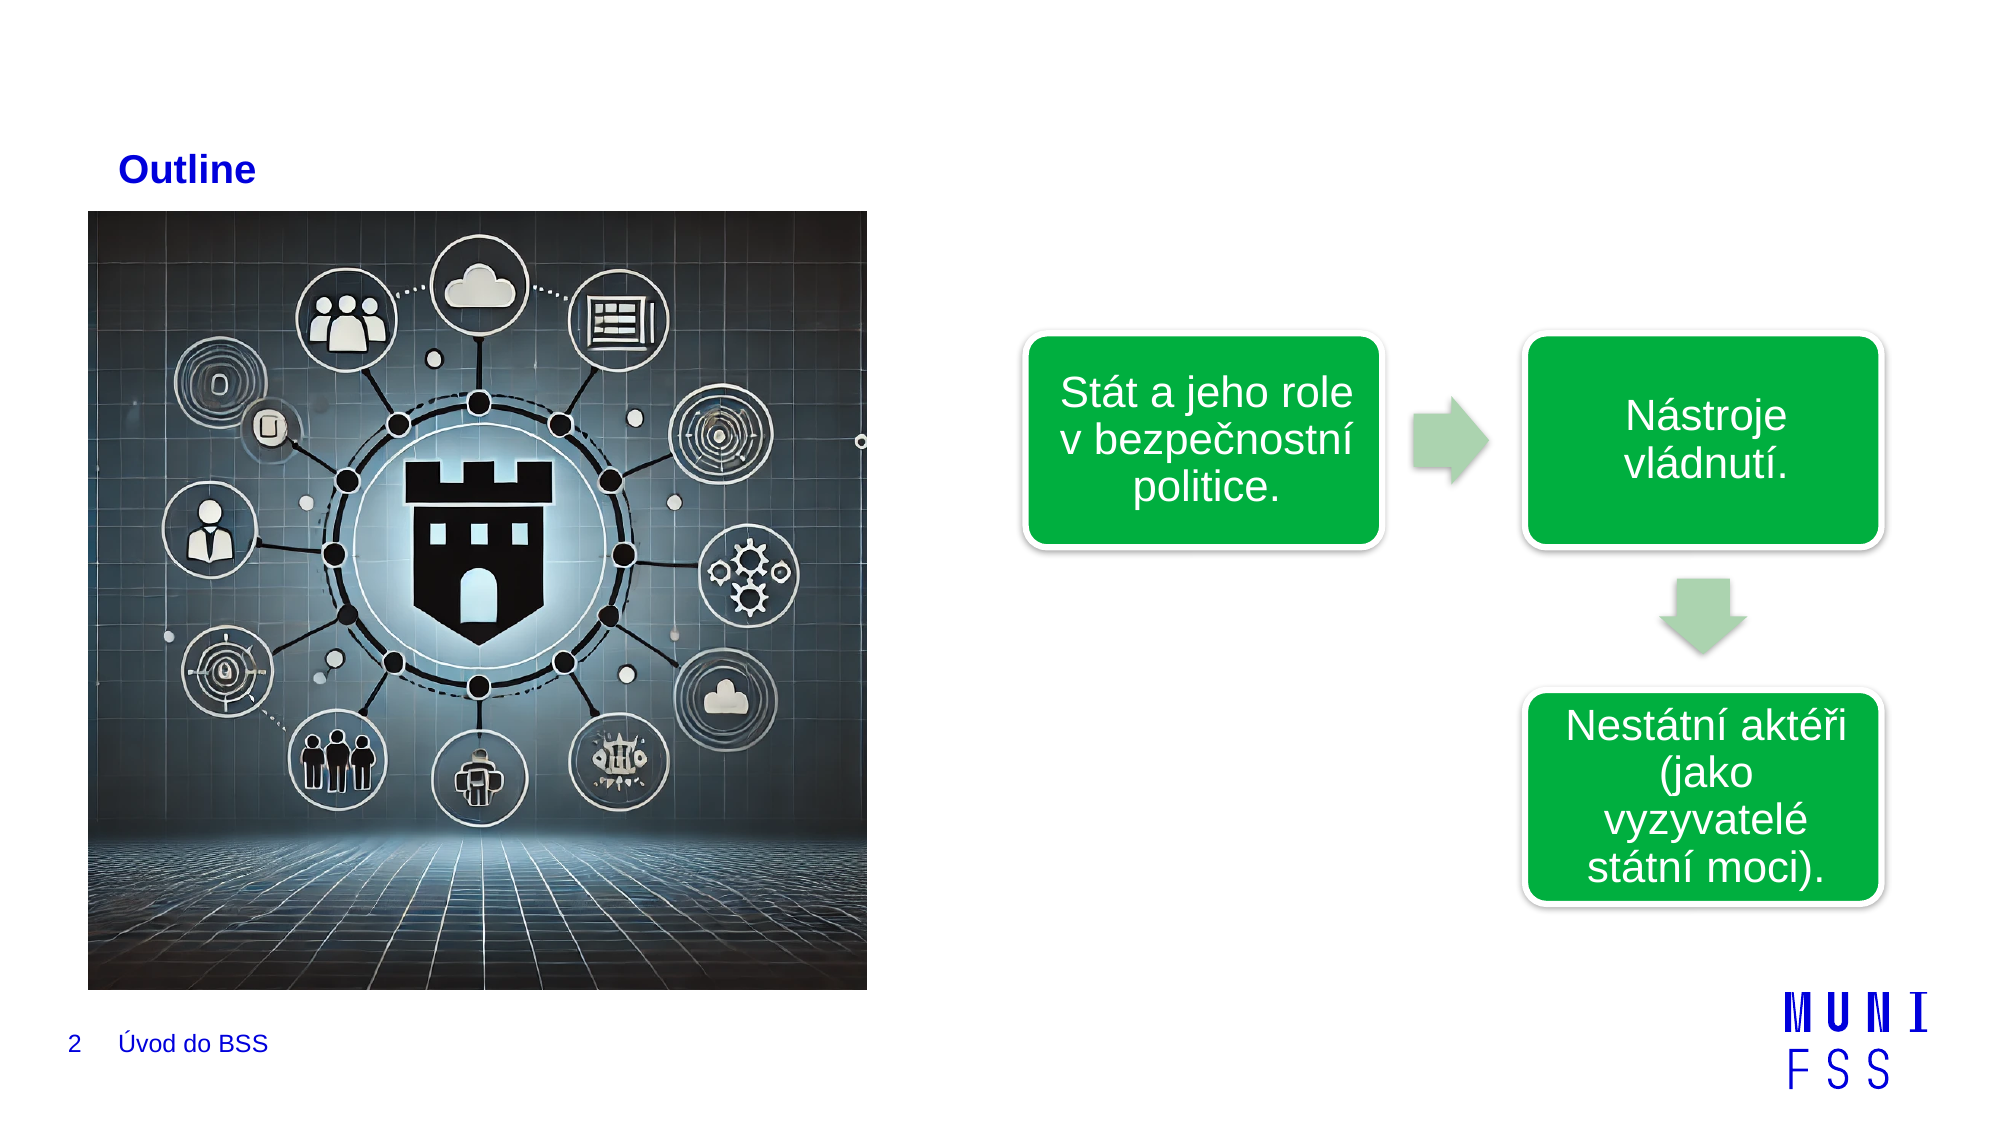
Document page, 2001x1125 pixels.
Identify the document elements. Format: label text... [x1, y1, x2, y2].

picture [88, 211, 867, 991]
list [1025, 278, 1882, 959]
footer Úvod do BSS [118, 1021, 1418, 1063]
title Outline [118, 118, 1883, 193]
slide_number 2 [67, 1021, 110, 1063]
